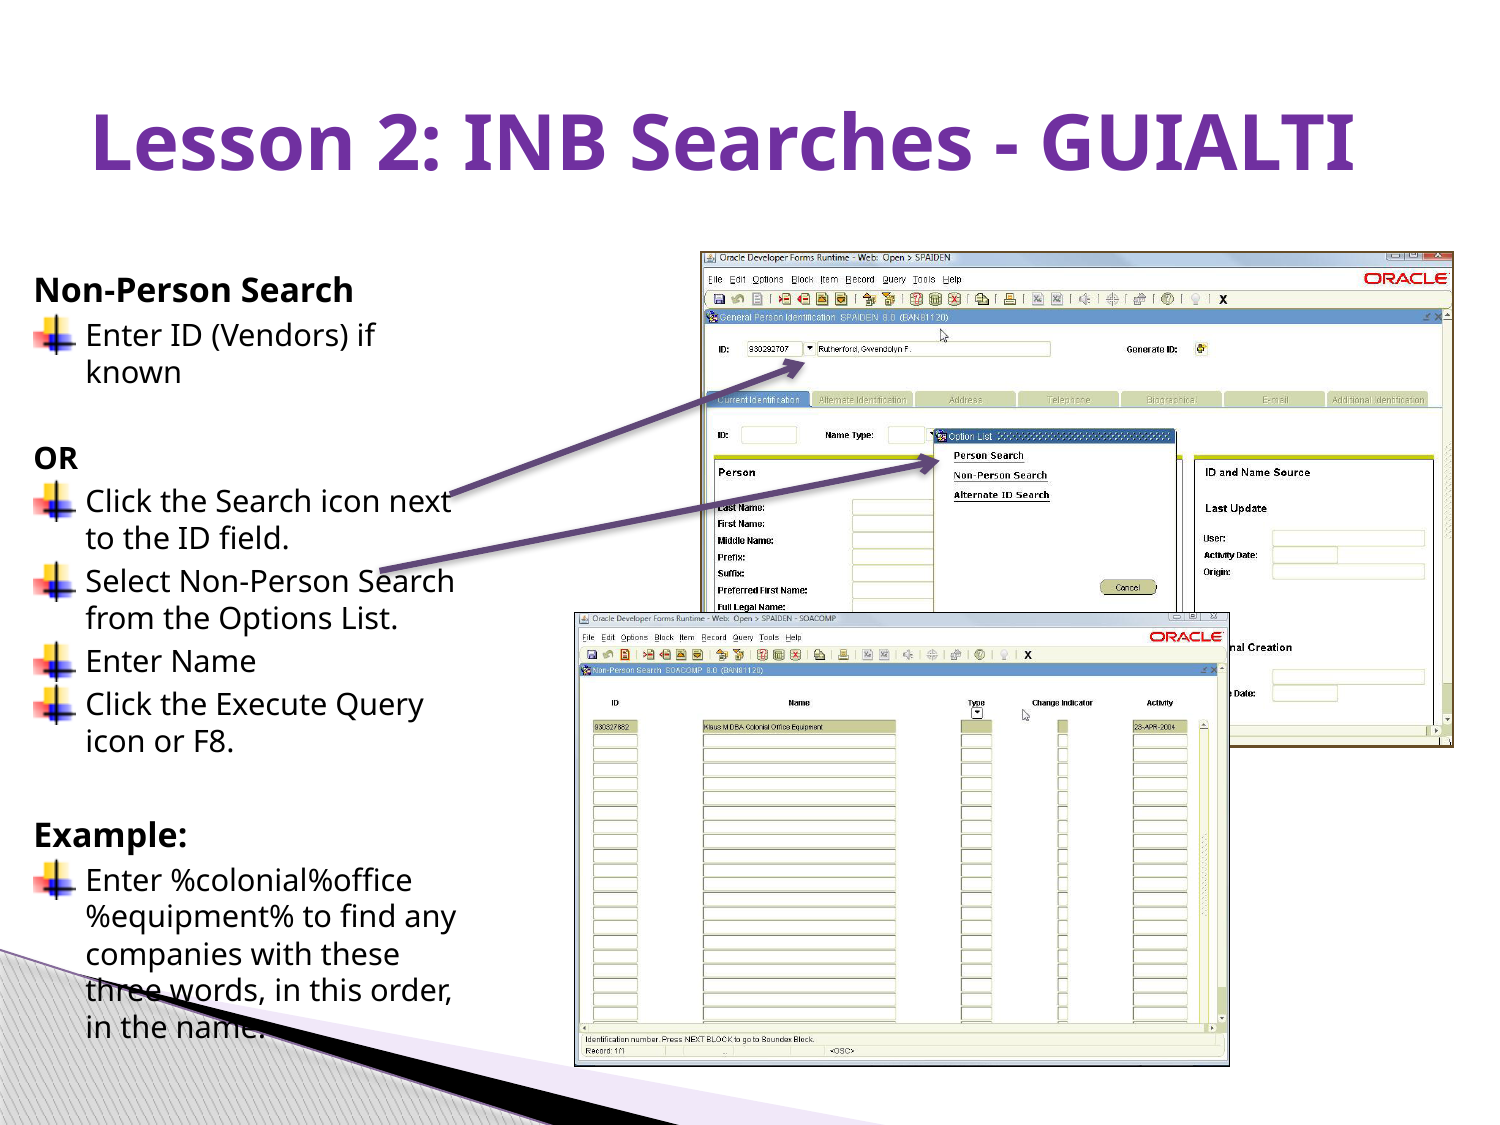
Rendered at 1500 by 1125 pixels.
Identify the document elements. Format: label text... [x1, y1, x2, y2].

picture [575, 252, 1452, 1067]
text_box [449, 362, 806, 460]
picture [33, 639, 76, 725]
picture [33, 312, 76, 355]
picture [33, 857, 76, 900]
title Lesson 2: INB Searches - GUIALTI [75, 45, 1425, 233]
picture [33, 478, 76, 522]
picture [33, 559, 76, 602]
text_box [379, 460, 940, 572]
text_box Non-Person Search Enter ID (Vendors) if known OR Click the Search icon next to the ID field. Select Non-Person Search from the Options List. Enter Name Click the Execute Query icon or F8. Example: Enter %colonial%office%equipment% to find any companies with these three words, in this order, in the name. [18, 260, 481, 1102]
